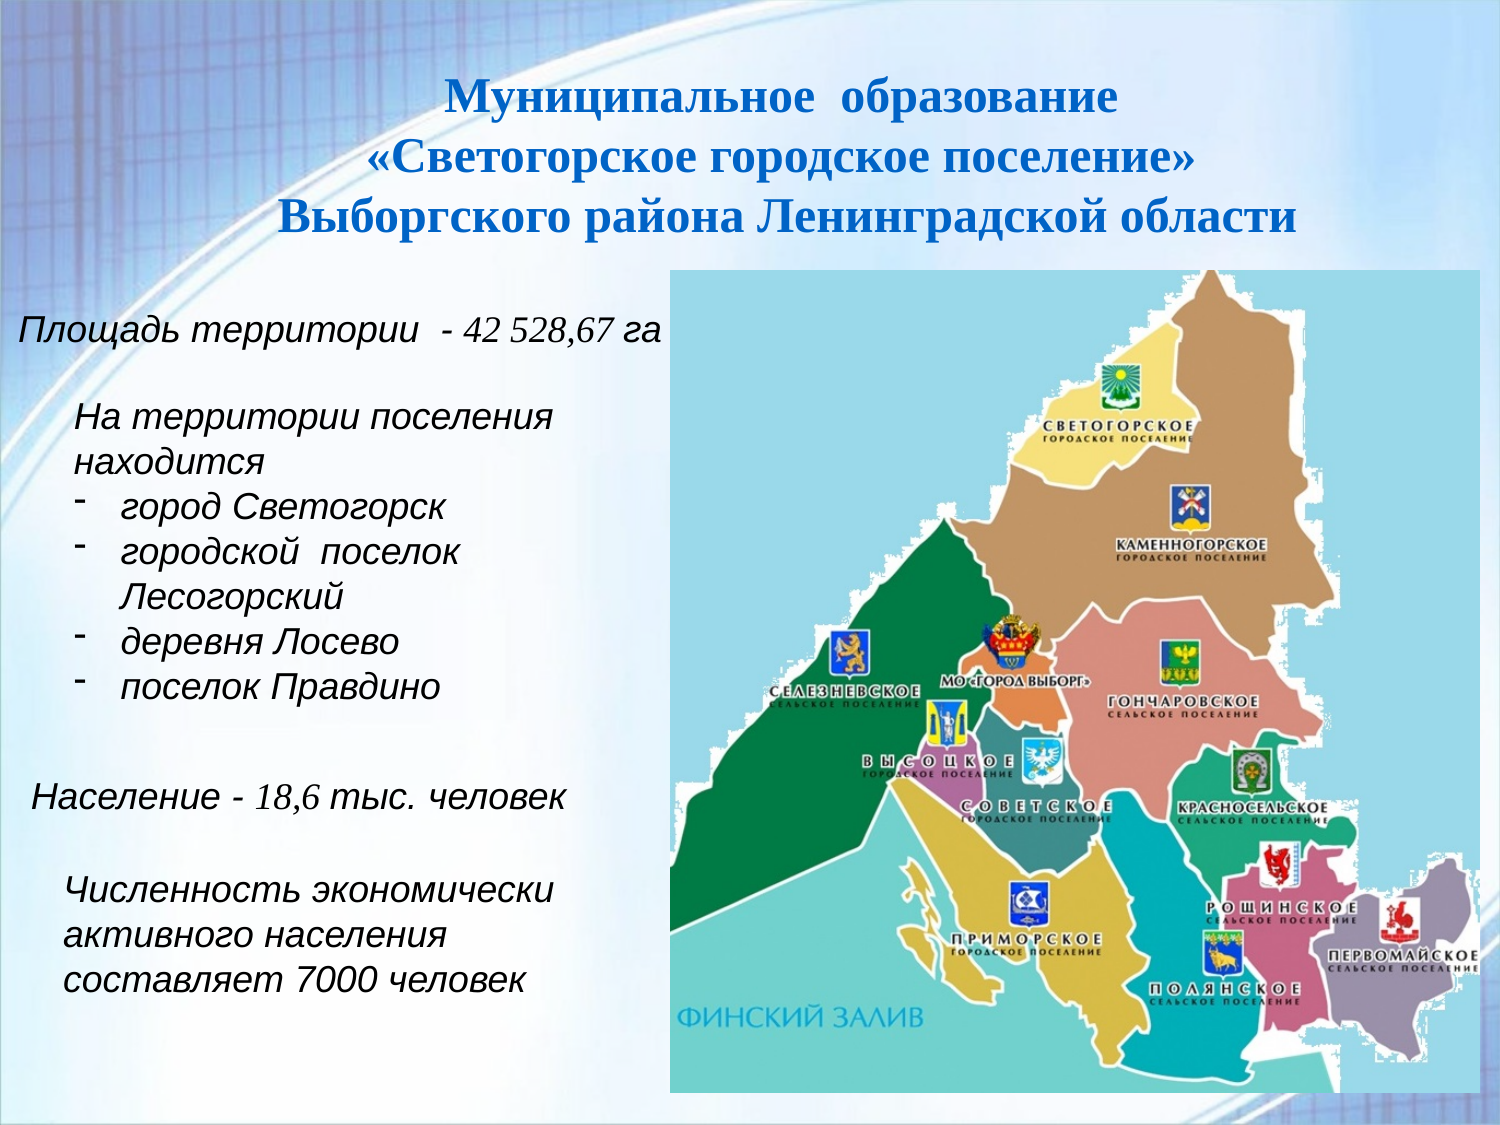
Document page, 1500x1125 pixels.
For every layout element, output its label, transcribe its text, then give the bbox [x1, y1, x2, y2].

picture [670, 270, 1480, 1094]
text_box Численность экономически активного населения составляет 7000 человек [48, 857, 658, 1008]
text_box Население - 18,6 тыс. человек [16, 764, 601, 824]
title Муниципальное образование «Светогорское городское поселение» Выборгского района Ленинградской области [147, 34, 1428, 271]
text_box На территории поселения находится город Светогорск городской поселок Лесогорский деревня Лосево поселок Правдино [58, 384, 665, 714]
table_cell 69 162 087,00 [0, 0, 1500, 1125]
text_box Площадь территории - 42 528,67 га [3, 297, 665, 358]
